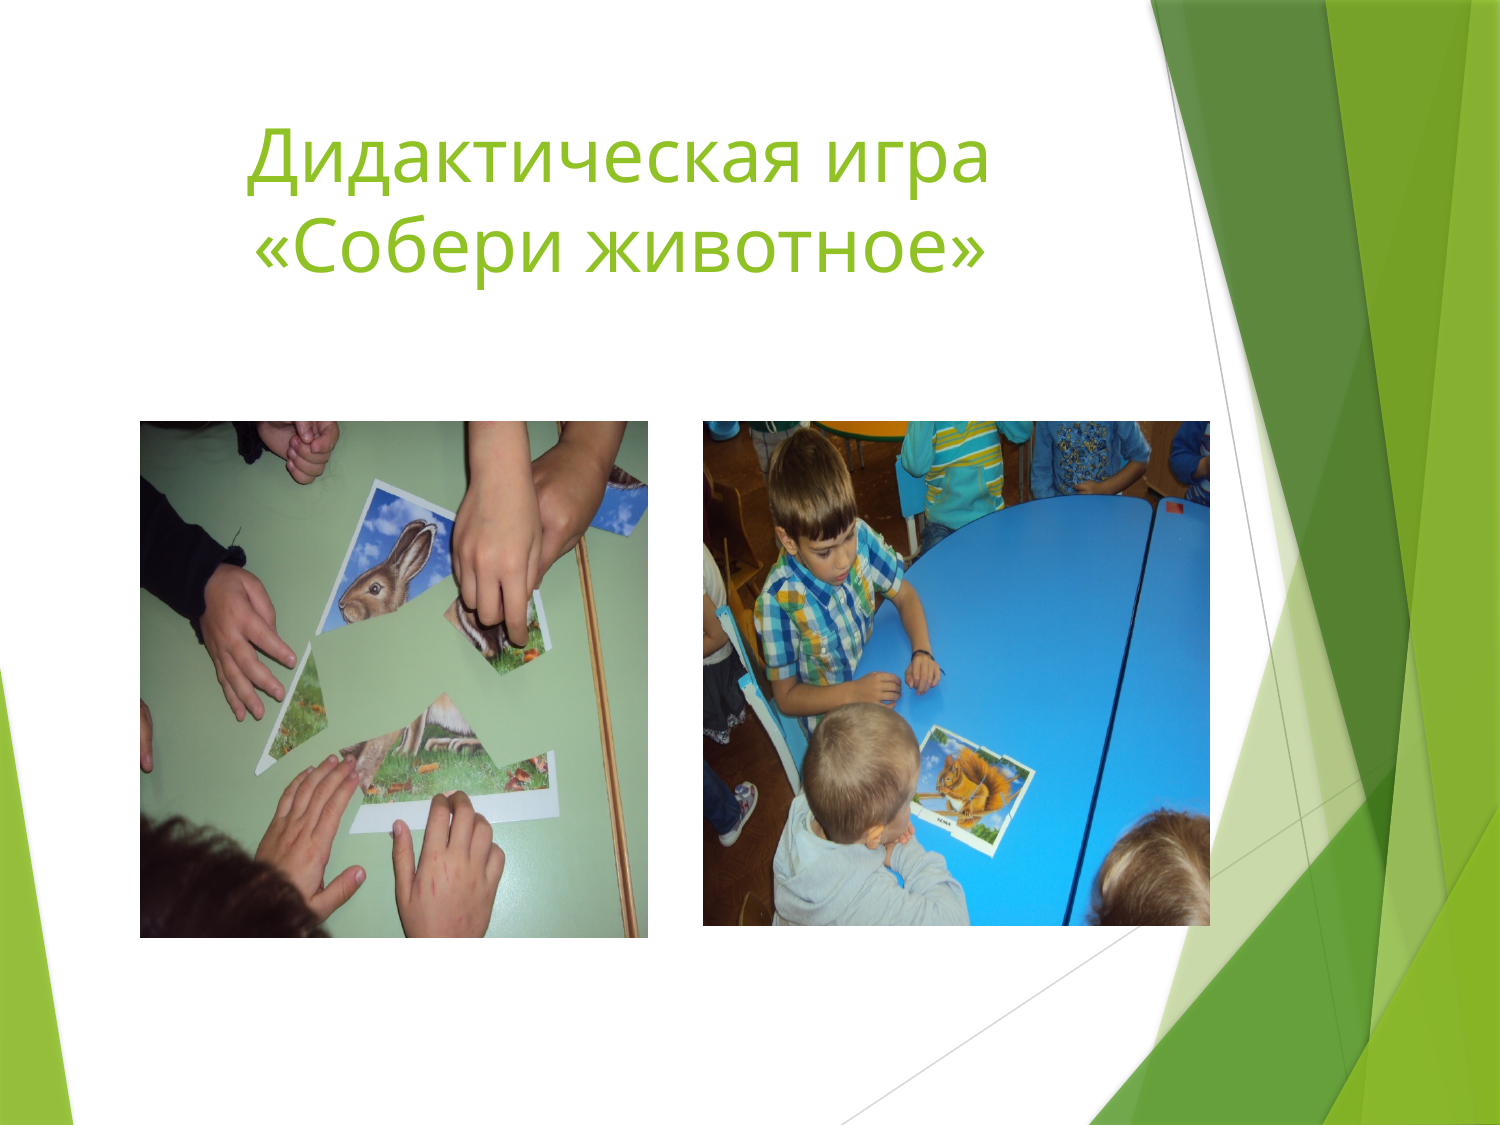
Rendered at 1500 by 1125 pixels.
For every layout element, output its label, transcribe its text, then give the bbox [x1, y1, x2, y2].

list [702, 421, 1211, 927]
title Дидактическая игра «Собери животное» [99, 99, 1142, 317]
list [140, 421, 648, 938]
